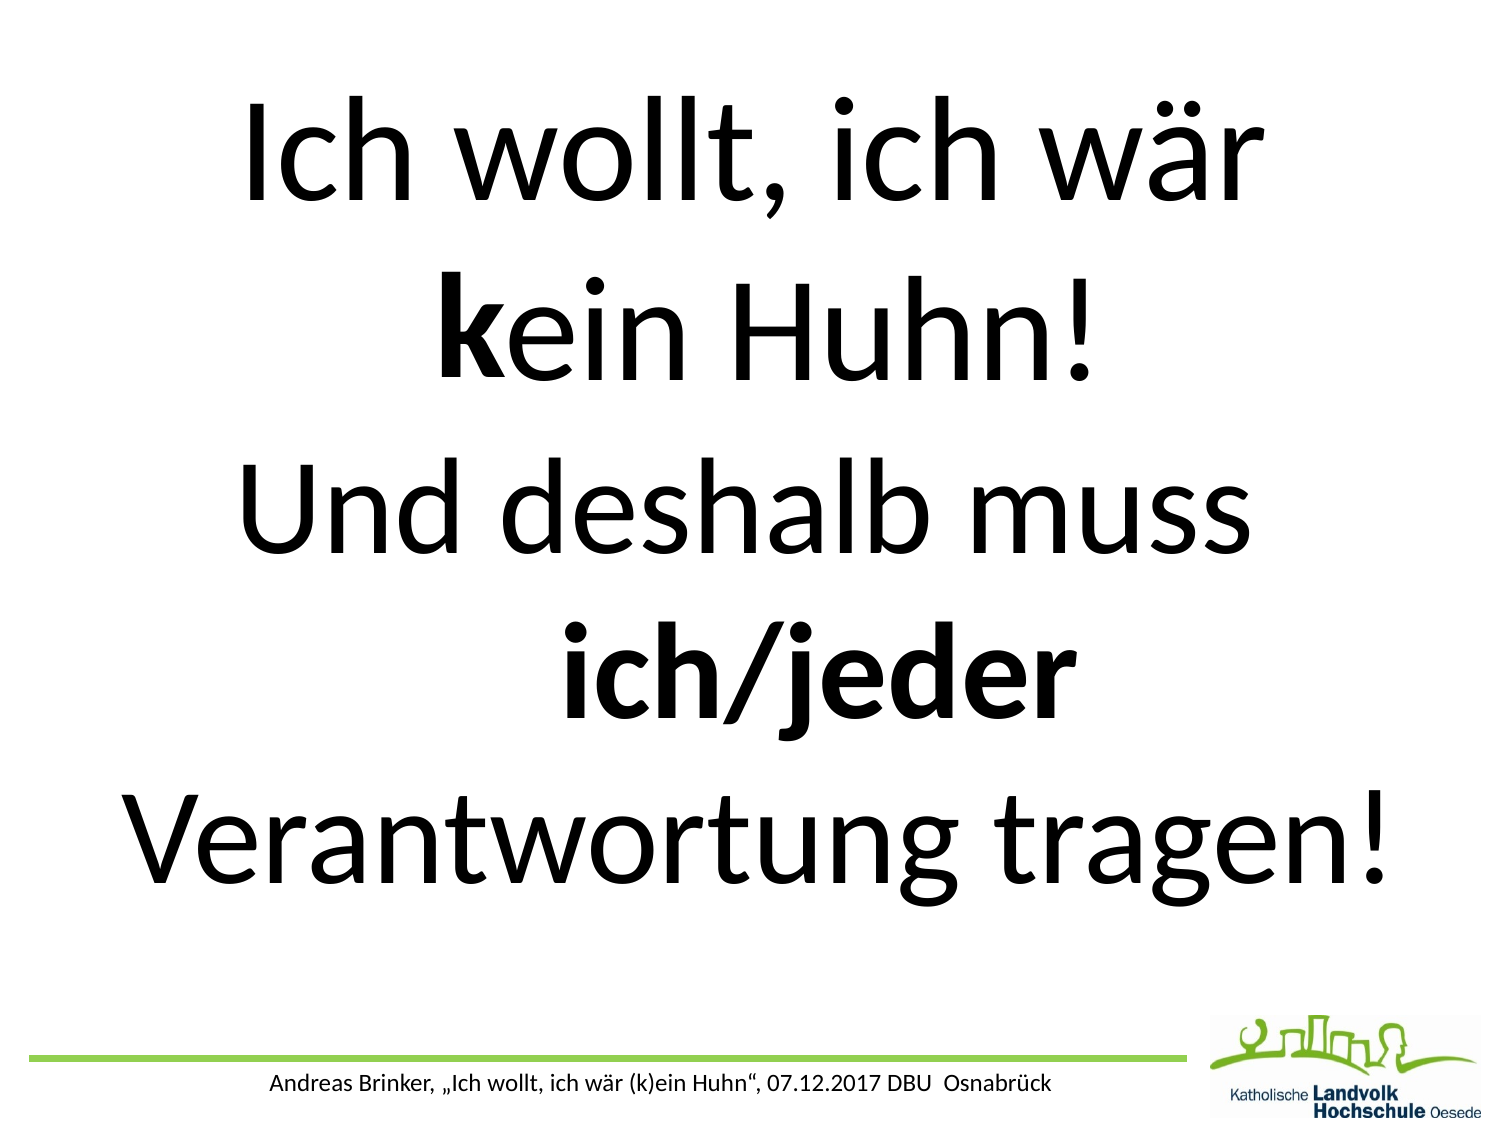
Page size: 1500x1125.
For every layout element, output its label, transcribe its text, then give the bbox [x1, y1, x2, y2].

text_box Und deshalb muss ich/jeder Verantwortung tragen! [106, 408, 1414, 919]
text_box k [419, 219, 522, 408]
picture [1210, 1015, 1482, 1118]
text_box Andreas Brinker, „Ich wollt, ich wär (k)ein Huhn“, 07.12.2017 DBU Osnabrück [254, 1066, 1069, 1104]
text_box Ich wollt, ich wär ein Huhn! [223, 42, 1284, 408]
